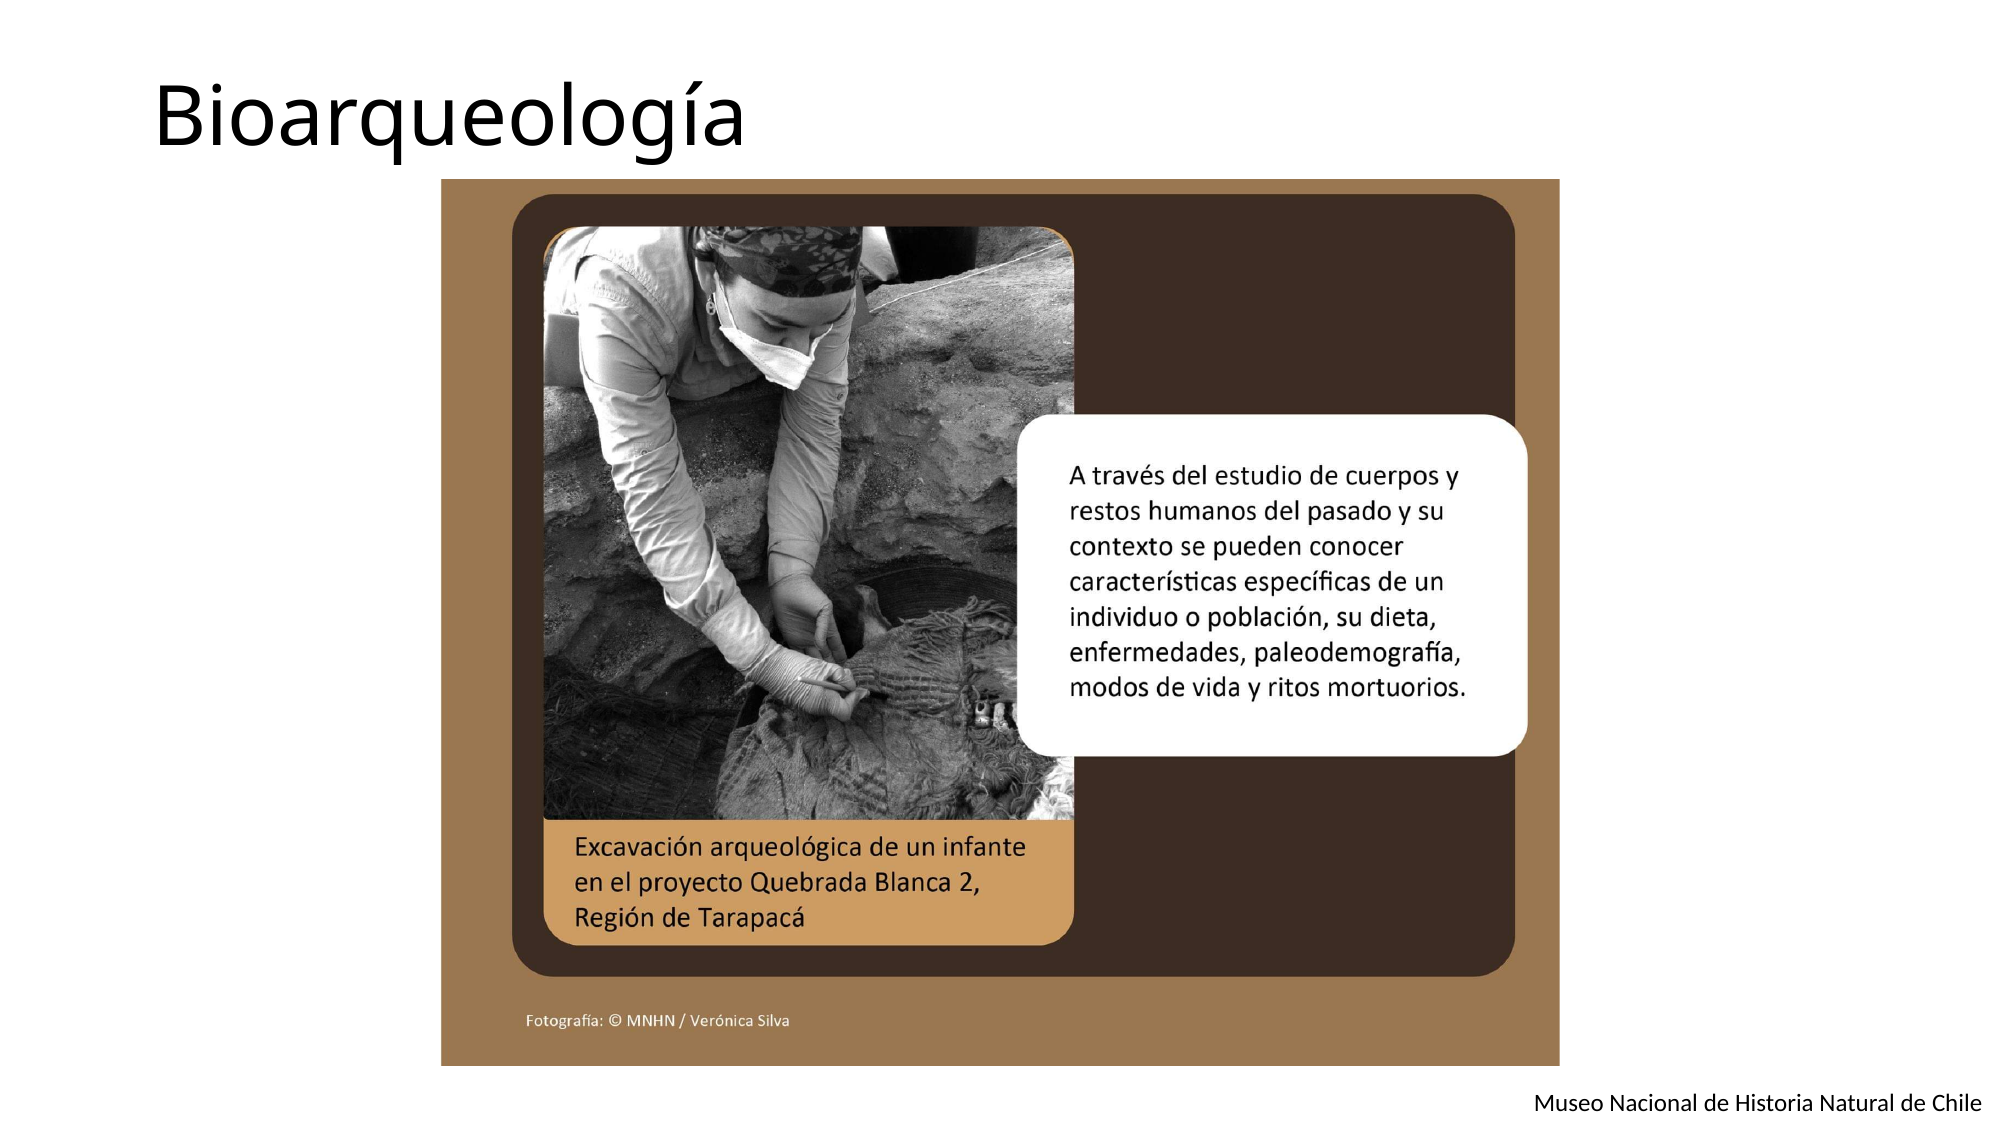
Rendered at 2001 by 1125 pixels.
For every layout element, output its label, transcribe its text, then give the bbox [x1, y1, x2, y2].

text_box Museo Nacional de Historia Natural de Chile [1518, 1079, 1999, 1125]
title Bioarqueología [137, 59, 1863, 278]
picture [440, 179, 1560, 1066]
